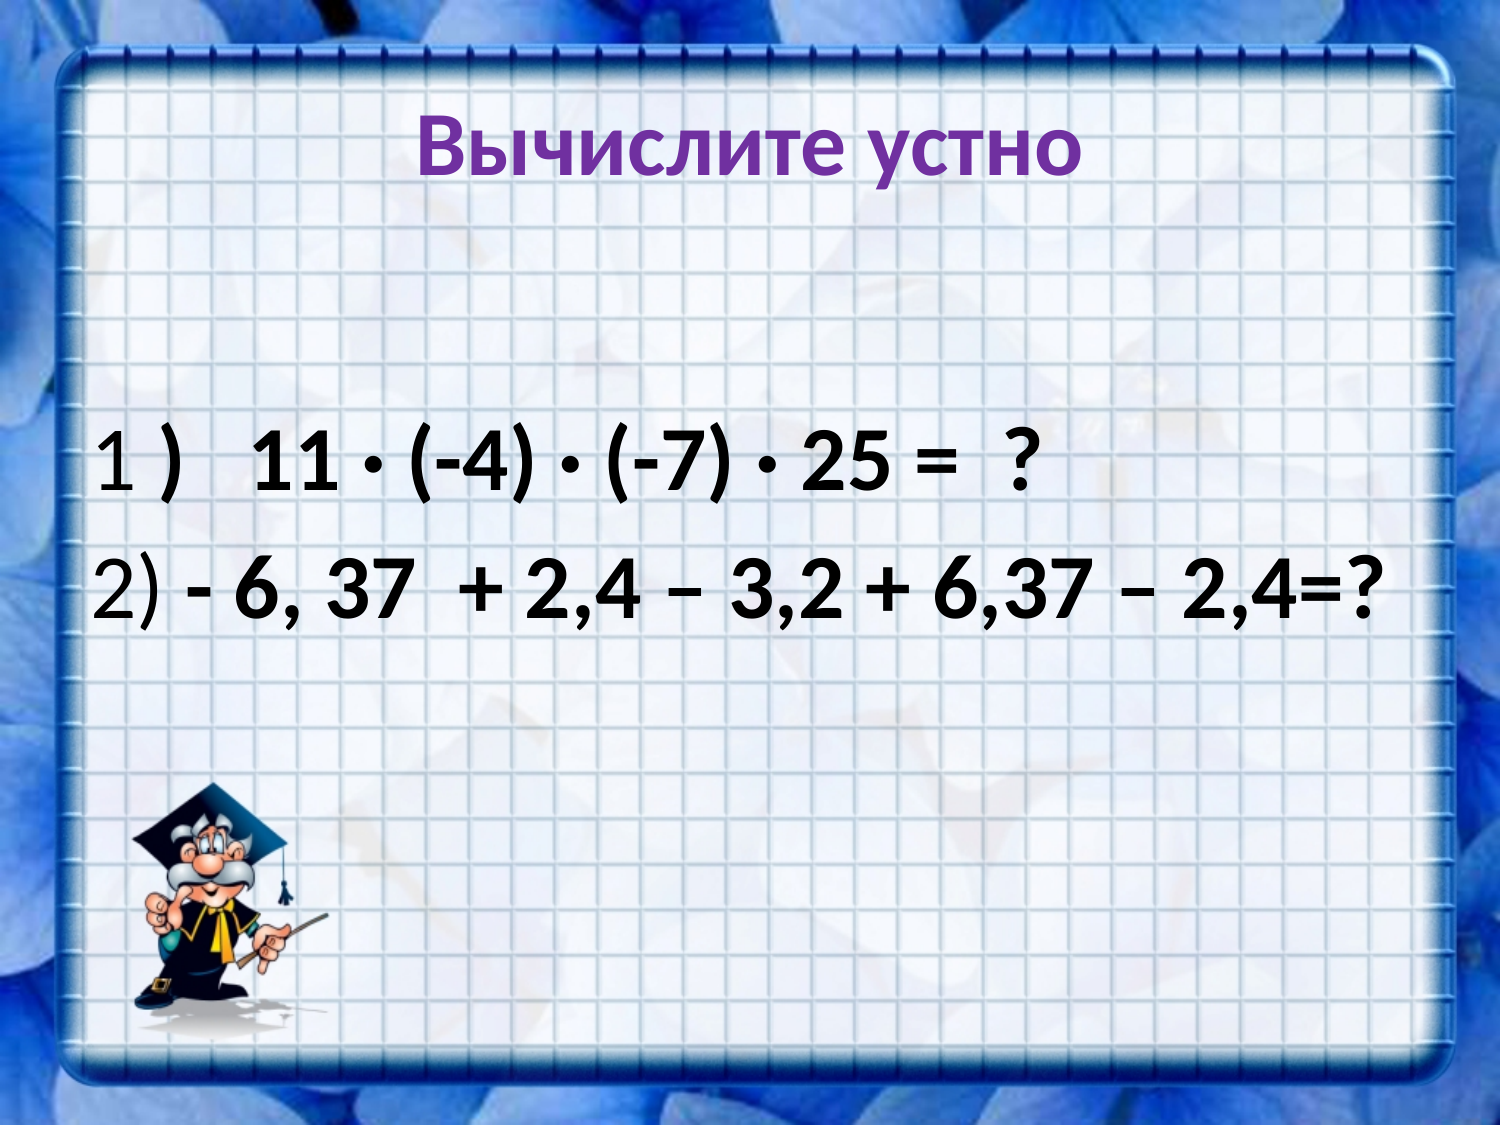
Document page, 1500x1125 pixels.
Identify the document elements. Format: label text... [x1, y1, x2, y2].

picture [0, 0, 1500, 1125]
list 1 ) 11 · (-4) · (-7) · 25 = ? 2) - 6, 37 + 2,4 – 3,2 + 6,37 – 2,4=? [75, 262, 1425, 1005]
title Вычислите устно [75, 45, 1425, 233]
